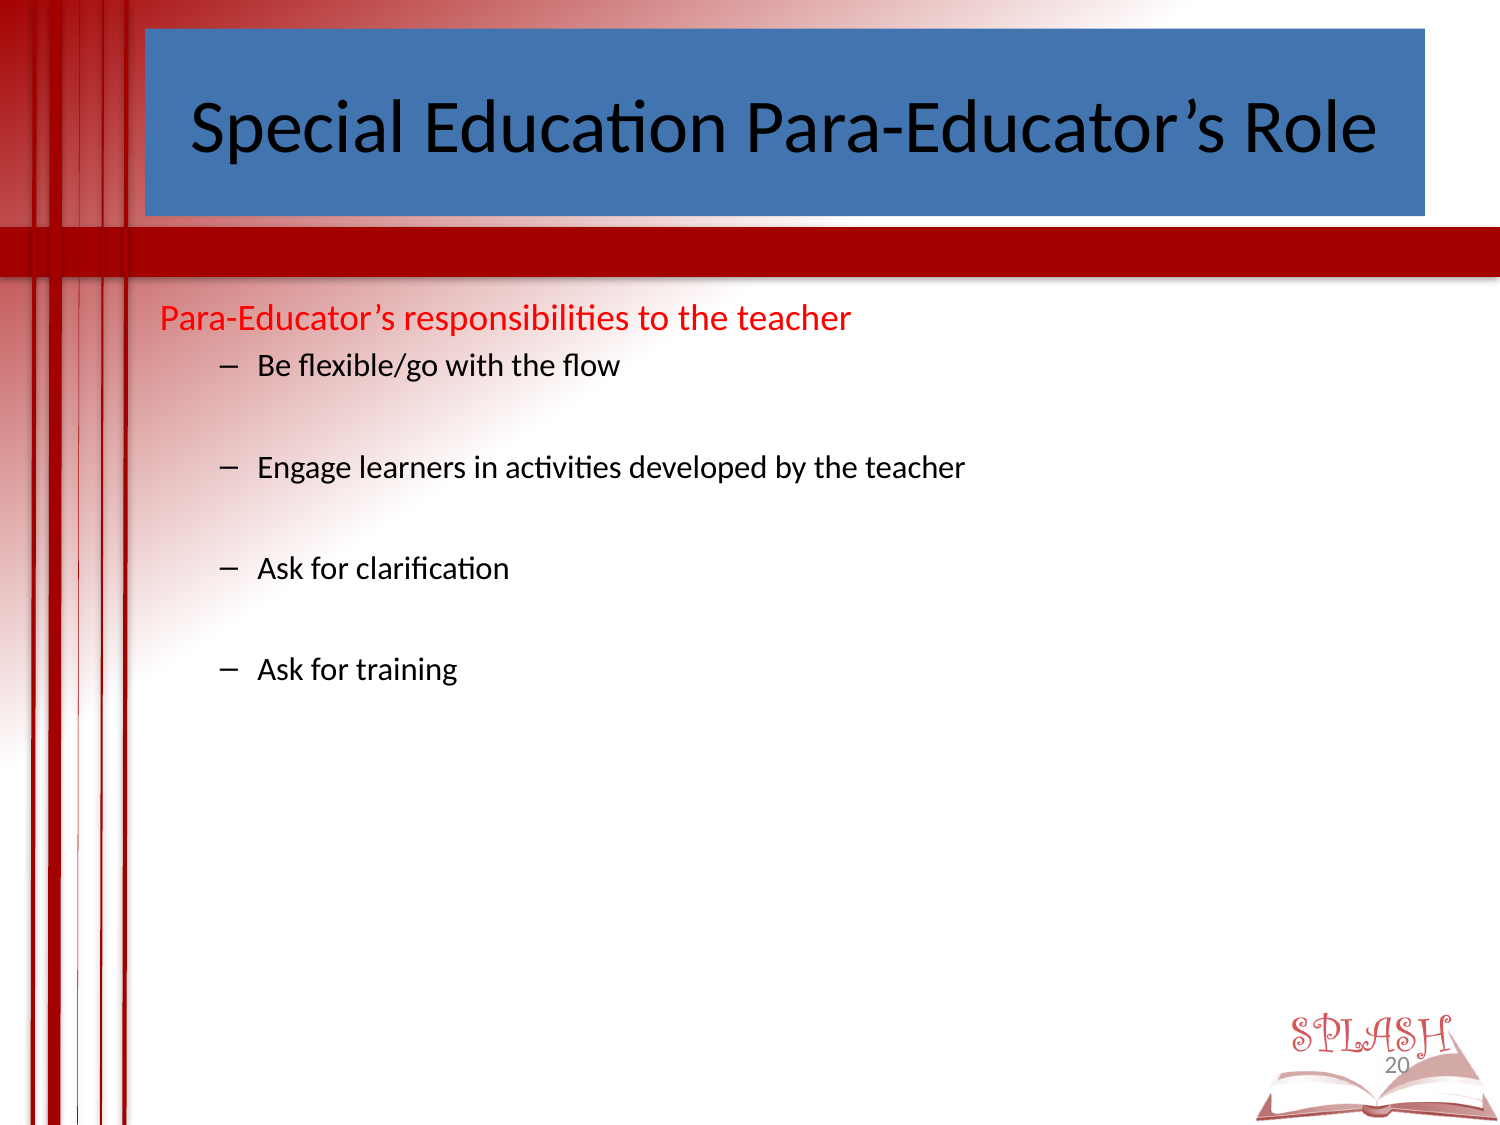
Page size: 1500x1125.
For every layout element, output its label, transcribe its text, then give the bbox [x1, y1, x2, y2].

slide_number 20 [1074, 1024, 1425, 1103]
list Para-Educator’s responsibilities to the teacher Be flexible/go with the flow Engage learners in activities developed by the teacher Ask for clarification Ask for training [145, 285, 1425, 1063]
title Special Education Para-Educator’s Role [145, 28, 1425, 217]
